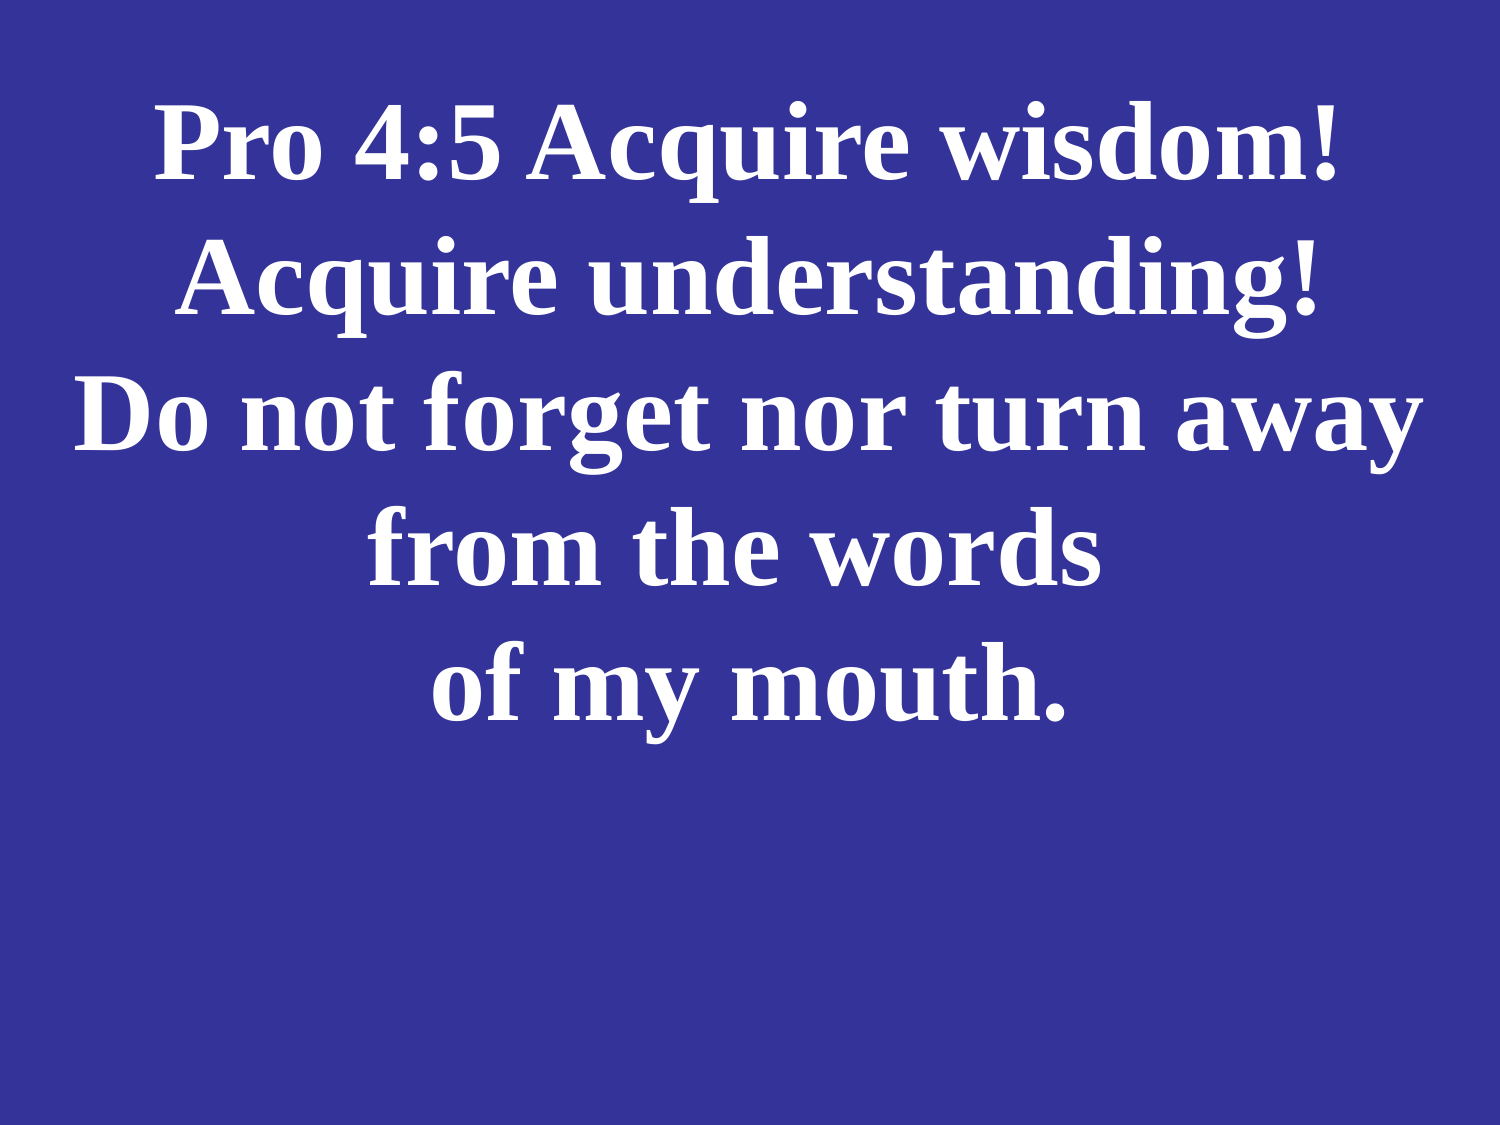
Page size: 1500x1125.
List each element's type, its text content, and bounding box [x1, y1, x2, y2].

title Pro 4:5 Acquire wisdom! Acquire understanding! Do not forget nor turn away from the words of my mouth. [50, 59, 1450, 247]
